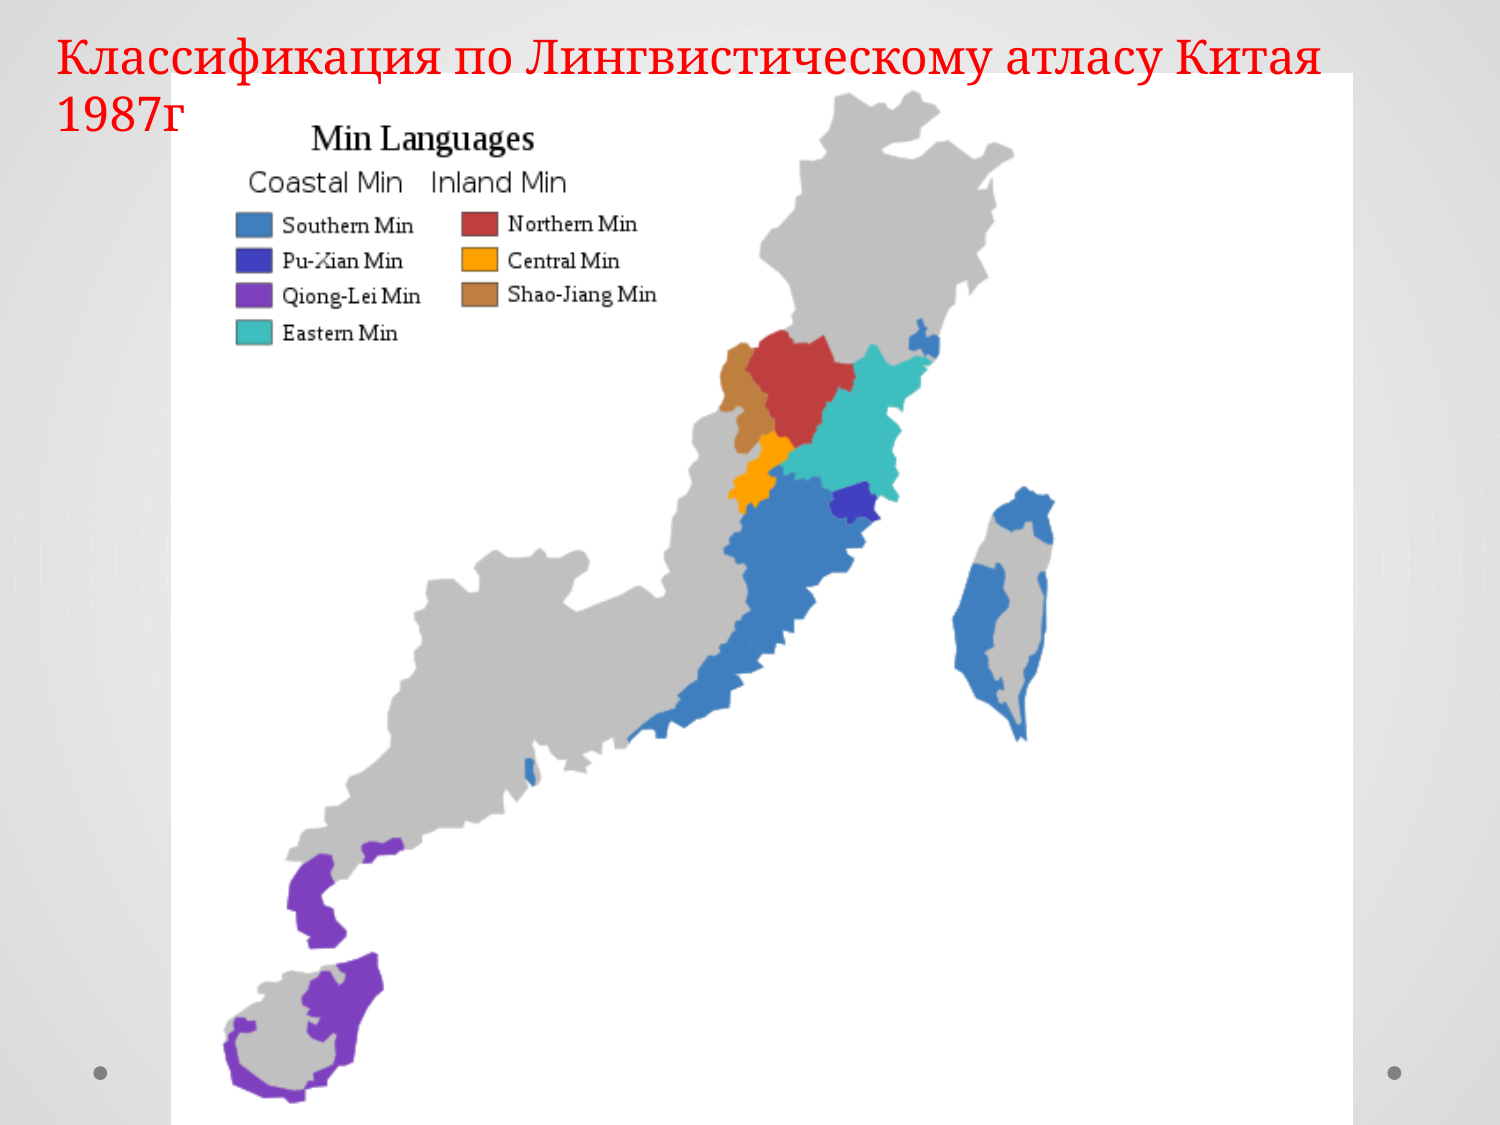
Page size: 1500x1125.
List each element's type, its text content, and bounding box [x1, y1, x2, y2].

text_box Классификация по Лингвистическому атласу Китая 1987г [41, 19, 1388, 149]
picture [170, 73, 1353, 1125]
